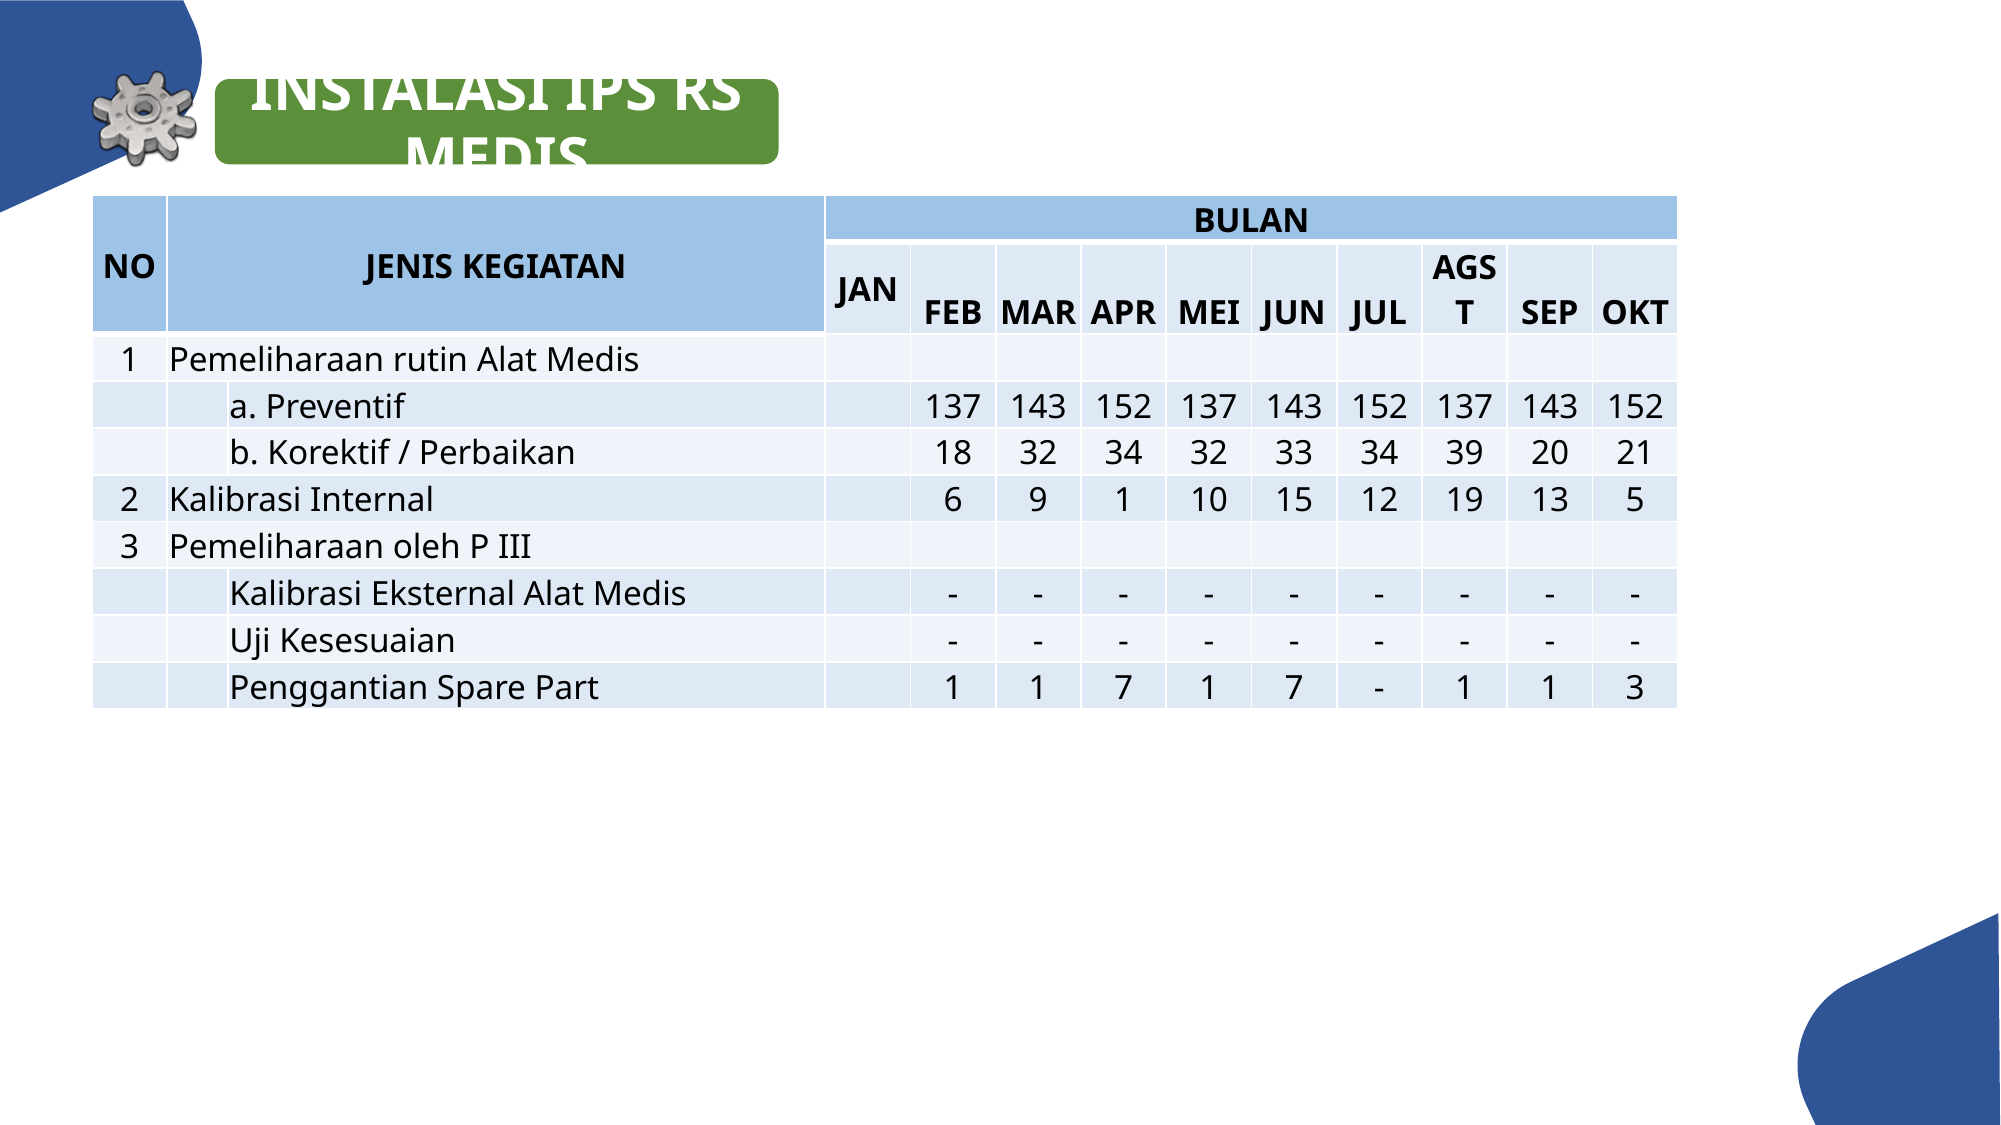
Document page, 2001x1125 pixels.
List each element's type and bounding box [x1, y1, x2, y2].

table_cell [997, 522, 1080, 567]
table_cell [93, 616, 166, 661]
table_cell [168, 522, 824, 567]
table_cell [93, 429, 166, 474]
table_cell [911, 522, 995, 567]
table_cell [1338, 569, 1421, 614]
table_cell [93, 663, 166, 708]
table_cell [826, 616, 910, 661]
table_cell [1593, 616, 1677, 661]
table_cell [229, 429, 824, 474]
table_cell [1167, 245, 1251, 333]
table_cell [1508, 335, 1592, 380]
table_cell [826, 382, 910, 427]
picture [91, 66, 199, 174]
table_cell [911, 335, 995, 380]
table_cell [1423, 476, 1506, 521]
table_cell [1082, 663, 1165, 708]
table_cell [1508, 569, 1592, 614]
table_cell [826, 245, 910, 333]
table_cell [93, 337, 166, 380]
table_cell [1167, 382, 1251, 427]
table_cell [1423, 616, 1506, 661]
table_cell [168, 337, 824, 380]
table_cell [1423, 569, 1506, 614]
table_cell [93, 569, 166, 614]
table_cell [997, 245, 1080, 333]
table_cell [1423, 429, 1506, 474]
table_cell [1508, 476, 1592, 521]
table_cell [997, 569, 1080, 614]
table_cell [997, 335, 1080, 380]
table_cell [168, 382, 227, 427]
table_cell [1082, 335, 1165, 380]
table_cell [1423, 245, 1506, 333]
table_cell [1252, 663, 1336, 708]
table_cell [826, 476, 910, 521]
table_cell [911, 245, 995, 333]
table_cell [1508, 382, 1592, 427]
table_cell [1593, 382, 1677, 427]
table_cell [168, 616, 227, 661]
table_cell [168, 663, 227, 708]
table_cell [1508, 663, 1592, 708]
table_cell [1508, 245, 1592, 333]
table_cell [1338, 245, 1421, 333]
table_cell [229, 663, 824, 708]
table_cell [997, 382, 1080, 427]
table_cell [229, 569, 824, 614]
table_cell [997, 429, 1080, 474]
table_cell [911, 569, 995, 614]
table_header [93, 196, 166, 331]
table_cell [1252, 429, 1336, 474]
table_cell [1167, 663, 1251, 708]
table_cell [229, 616, 824, 661]
table_cell [1167, 569, 1251, 614]
table_cell [1252, 616, 1336, 661]
table_cell [1338, 476, 1421, 521]
table_cell [826, 429, 910, 474]
table_cell [1167, 429, 1251, 474]
table_cell [1167, 522, 1251, 567]
table_cell [1508, 522, 1592, 567]
table_cell [911, 382, 995, 427]
table_cell [826, 522, 910, 567]
table_cell [1082, 569, 1165, 614]
table_cell [997, 663, 1080, 708]
table_cell [997, 476, 1080, 521]
table_cell [1593, 429, 1677, 474]
table_cell [1423, 522, 1506, 567]
table_cell [168, 569, 227, 614]
table_cell [1252, 476, 1336, 521]
table_header [826, 196, 1677, 239]
table_cell [1593, 245, 1677, 333]
table_cell [826, 663, 910, 708]
table_cell [1167, 616, 1251, 661]
table_cell [1082, 382, 1165, 427]
table_cell [1338, 382, 1421, 427]
table_cell [229, 382, 824, 427]
table_cell [1508, 429, 1592, 474]
table_cell [911, 476, 995, 521]
table_cell [826, 335, 910, 380]
table_cell [911, 616, 995, 661]
table_cell [93, 522, 166, 567]
table_cell [1338, 663, 1421, 708]
table_cell [1167, 335, 1251, 380]
table_cell [997, 616, 1080, 661]
slide_number [1412, 1042, 1863, 1103]
table_cell [1082, 616, 1165, 661]
table_cell [1082, 476, 1165, 521]
table_cell [1252, 522, 1336, 567]
table_header [168, 196, 824, 331]
table_cell [1082, 429, 1165, 474]
table_cell [1593, 663, 1677, 708]
table_cell [1252, 382, 1336, 427]
table_cell [1252, 245, 1336, 333]
table_cell [1082, 522, 1165, 567]
table_cell [93, 476, 166, 521]
table_cell [1423, 335, 1506, 380]
table_cell [1593, 476, 1677, 521]
table_cell [168, 429, 227, 474]
table_cell [93, 382, 166, 427]
table_cell [1338, 335, 1421, 380]
table_cell [1593, 522, 1677, 567]
table_cell [1593, 335, 1677, 380]
table_cell [1423, 663, 1506, 708]
table_cell [911, 429, 995, 474]
table_cell [1423, 382, 1506, 427]
table_cell [1593, 569, 1677, 614]
table_cell [168, 476, 824, 521]
text_box [213, 77, 780, 166]
table_cell [1252, 569, 1336, 614]
table_cell [1082, 245, 1165, 333]
table_cell [1167, 476, 1251, 521]
table_cell [911, 663, 995, 708]
table_cell [1338, 429, 1421, 474]
table_cell [826, 569, 910, 614]
table_cell [1338, 616, 1421, 661]
table_cell [1508, 616, 1592, 661]
table_cell [1338, 522, 1421, 567]
table_cell [1252, 335, 1336, 380]
